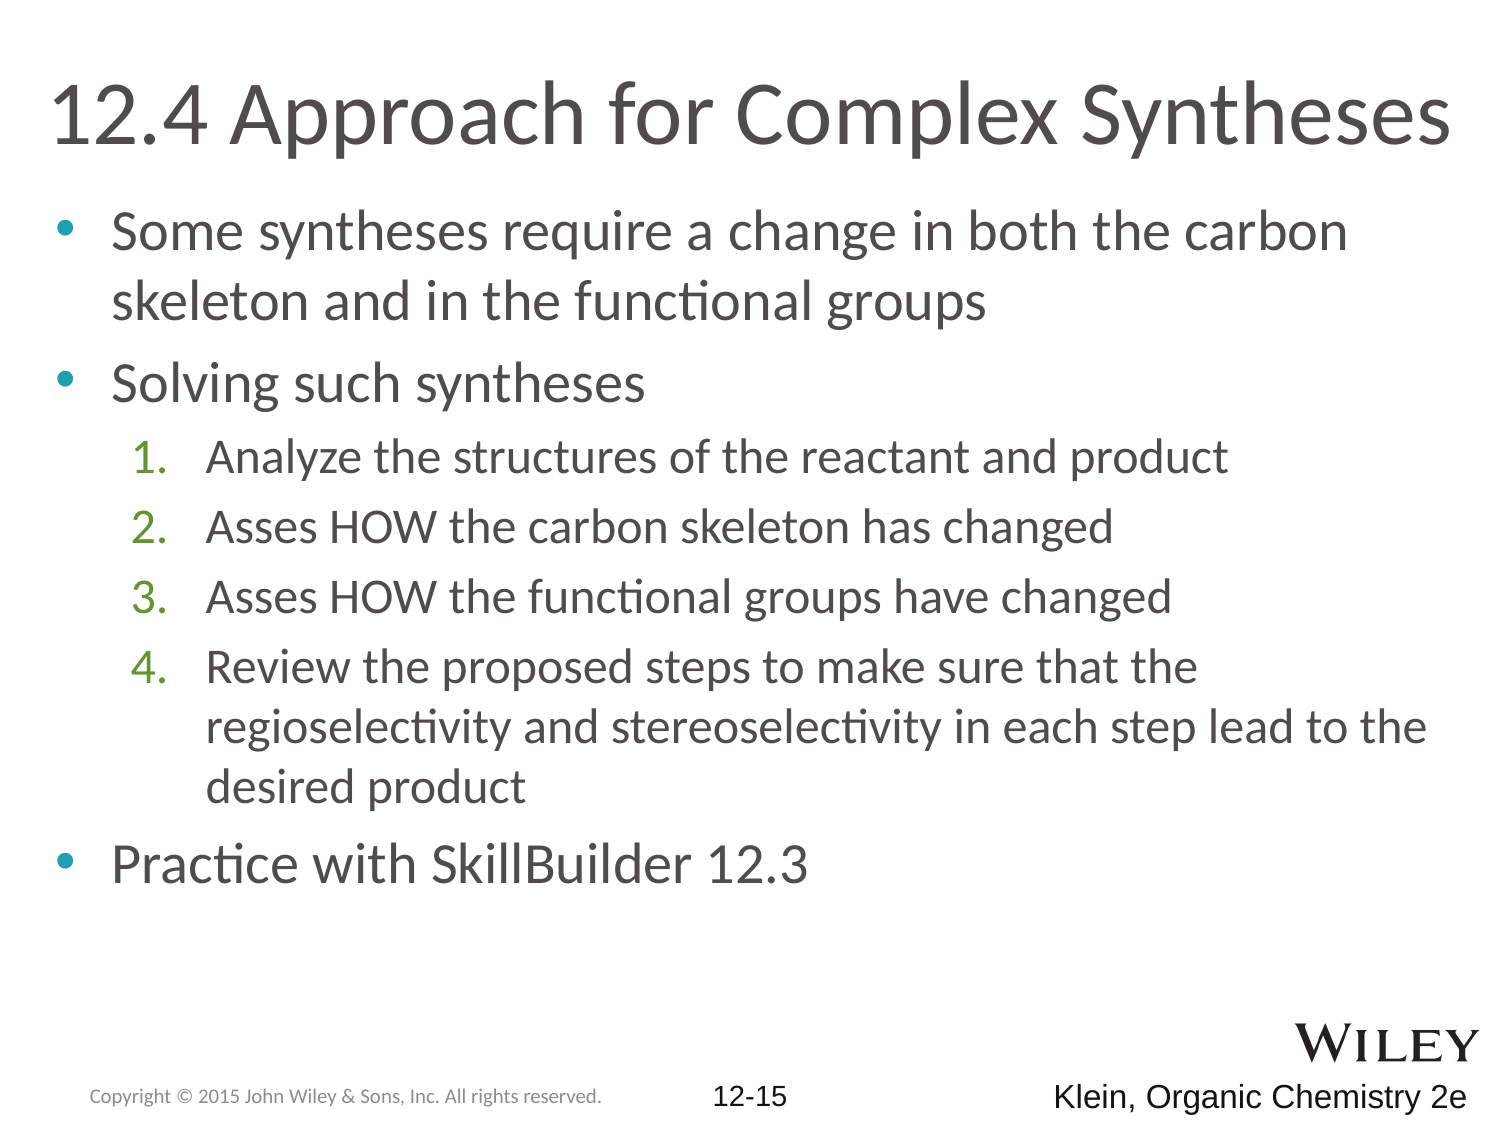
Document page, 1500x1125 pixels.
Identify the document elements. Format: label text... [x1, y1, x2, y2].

slide_number 12-15 [575, 1065, 925, 1125]
picture [1292, 1021, 1480, 1065]
footer Klein, Organic Chemistry 2e [1017, 1065, 1493, 1125]
list Some syntheses require a change in both the carbon skeleton and in the functional groups Solving such syntheses Analyze the structures of the reactant and product Asses HOW the carbon skeleton has changed Asses HOW the functional groups have changed Review the proposed steps to make sure that the regioselectivity and stereoselectivity in each step lead to the desired product Practice with SkillBuilder 12.3 [40, 184, 1467, 1043]
title 12.4 Approach for Complex Syntheses [0, 31, 1500, 185]
slide_number Copyright © 2015 John Wiley & Sons, Inc. All rights reserved. [75, 1065, 575, 1125]
